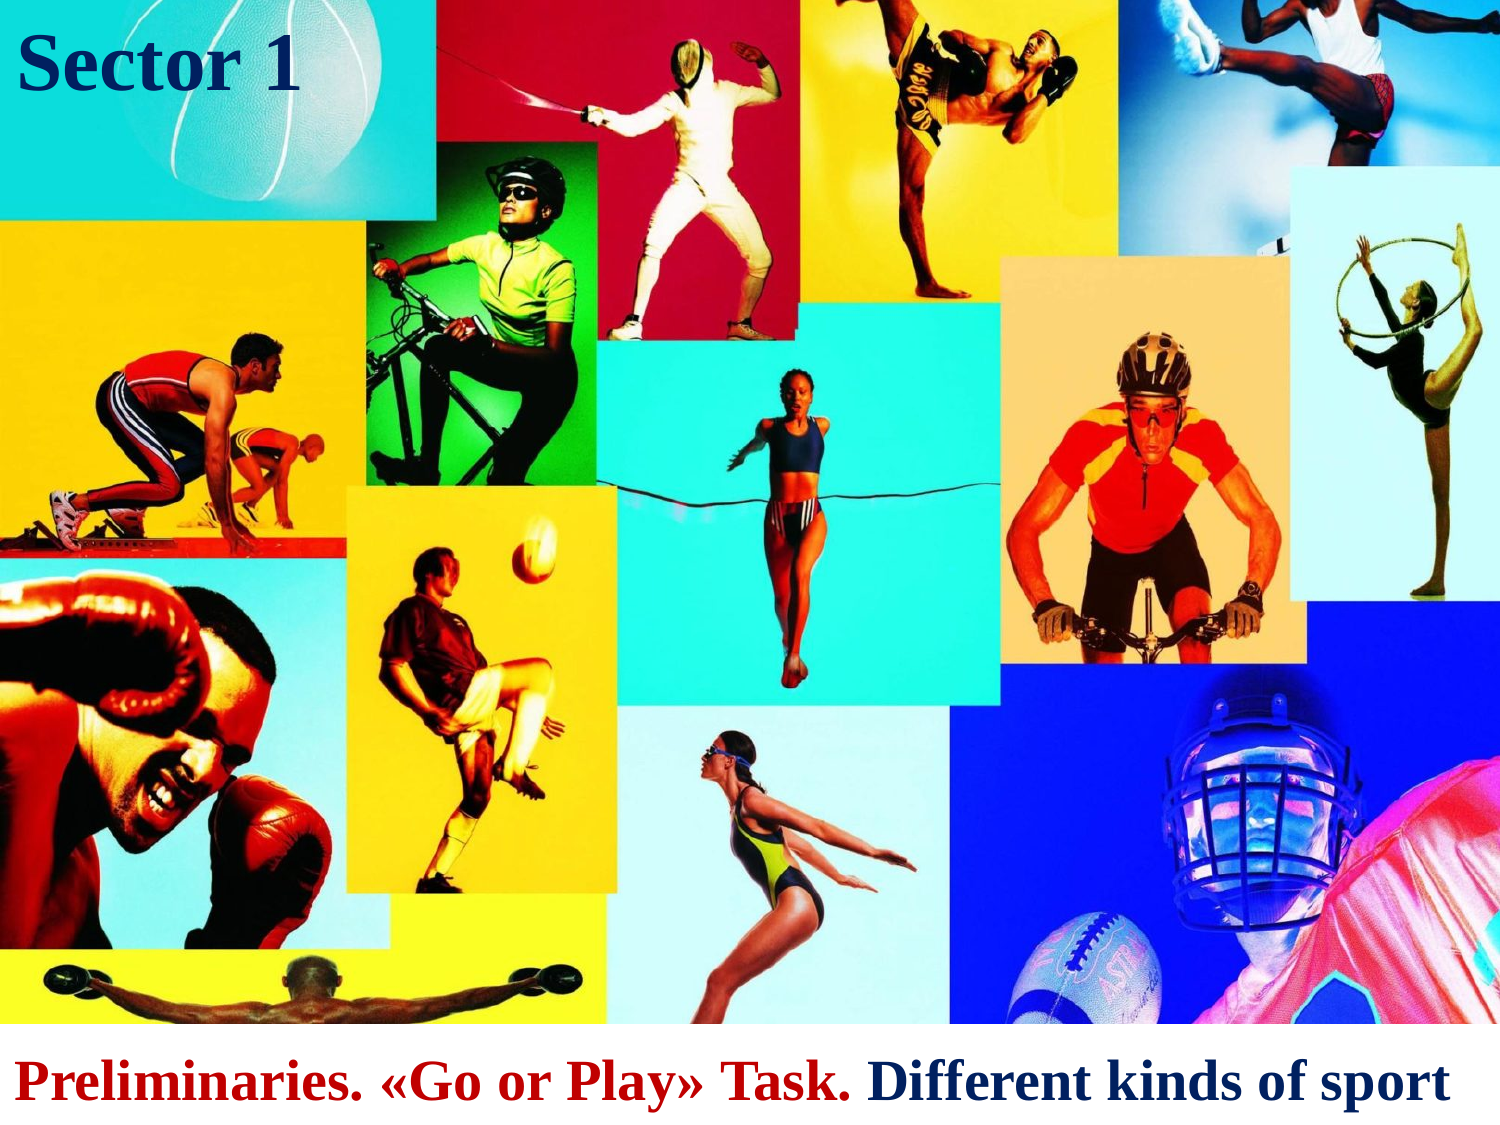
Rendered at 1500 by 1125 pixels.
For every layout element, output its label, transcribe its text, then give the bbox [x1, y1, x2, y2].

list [0, 0, 1500, 1024]
text_box Preliminaries. «Go or Play» Task. Different kinds of sport [0, 1035, 1471, 1125]
